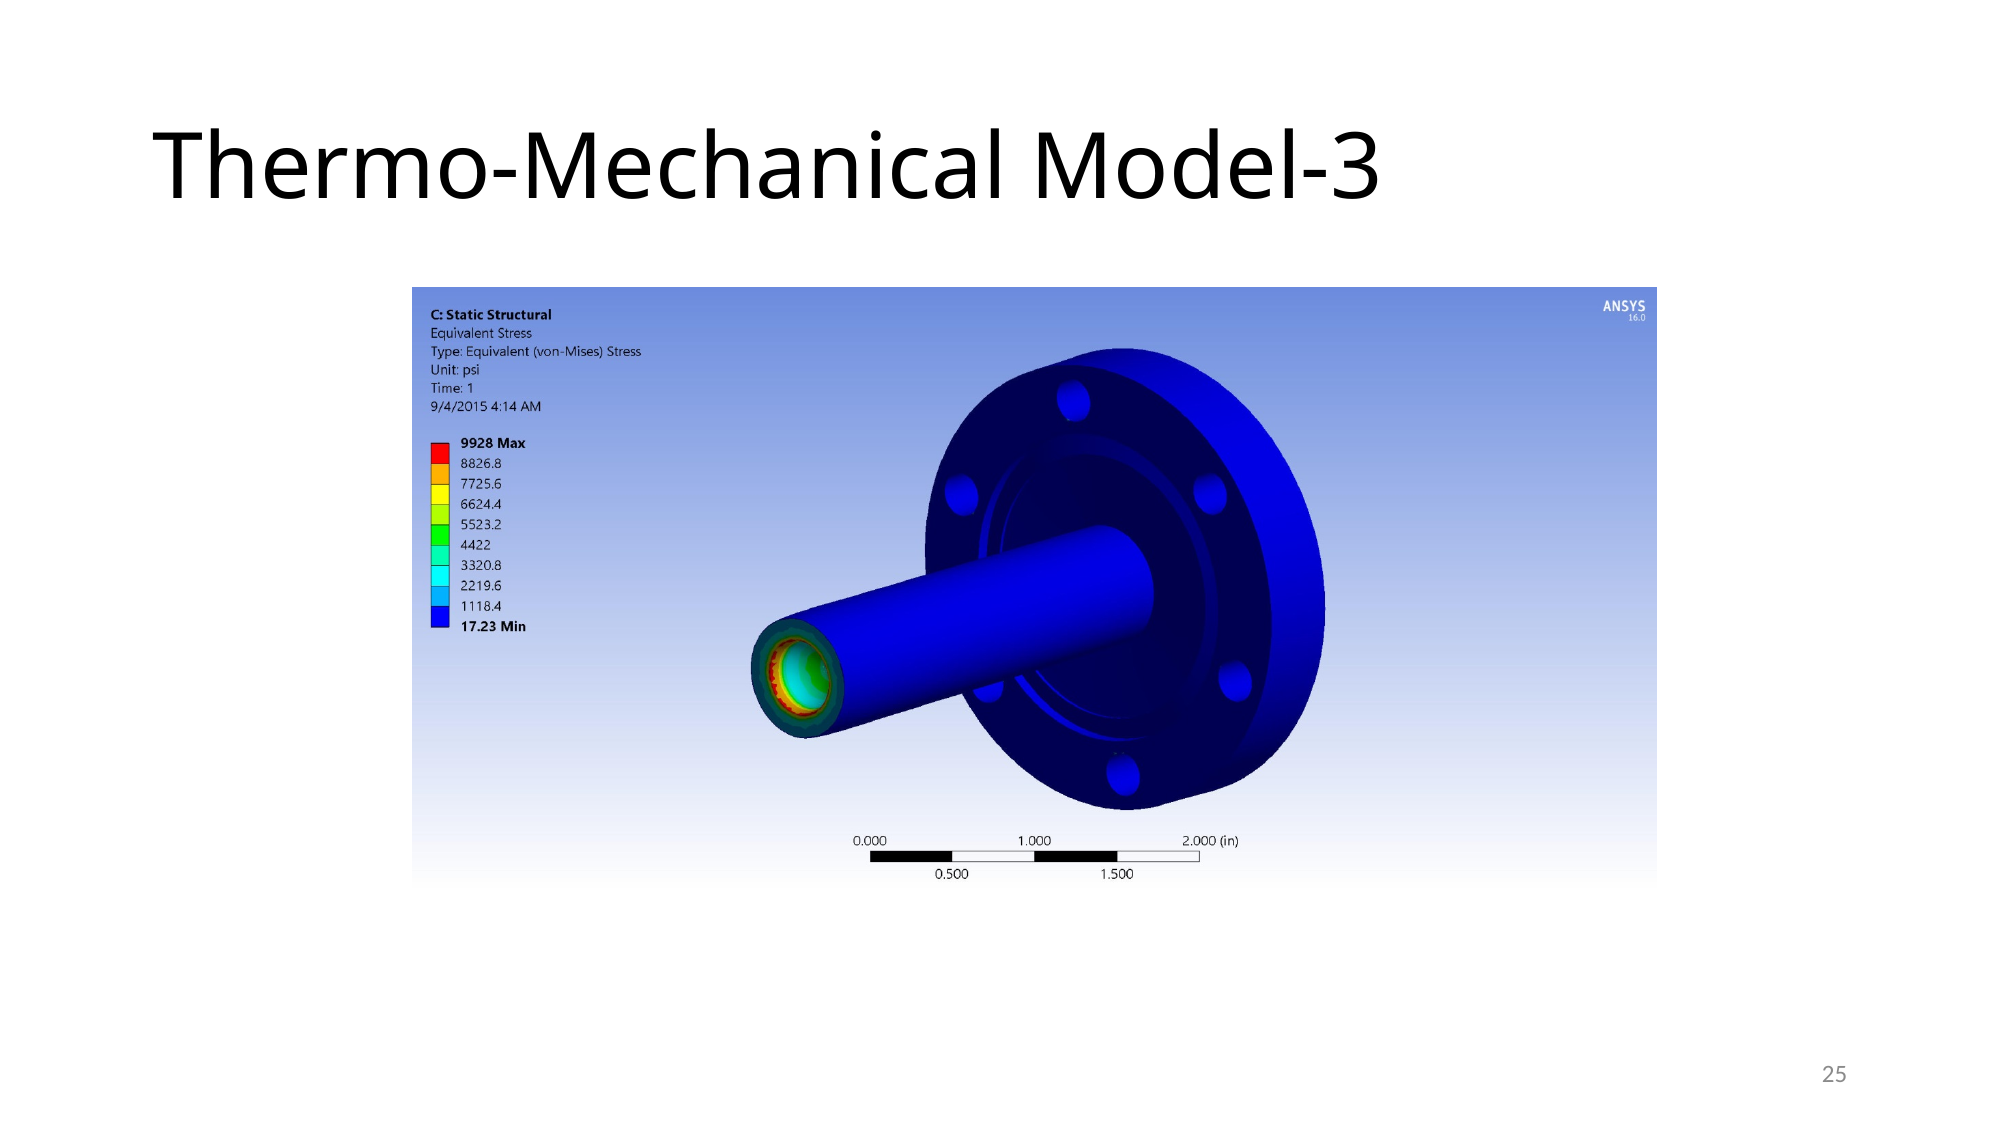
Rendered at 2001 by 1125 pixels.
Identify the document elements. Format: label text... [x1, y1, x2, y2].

slide_number 25 [1412, 1042, 1863, 1103]
title Thermo-Mechanical Model-3 [137, 59, 1863, 278]
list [412, 287, 1657, 888]
